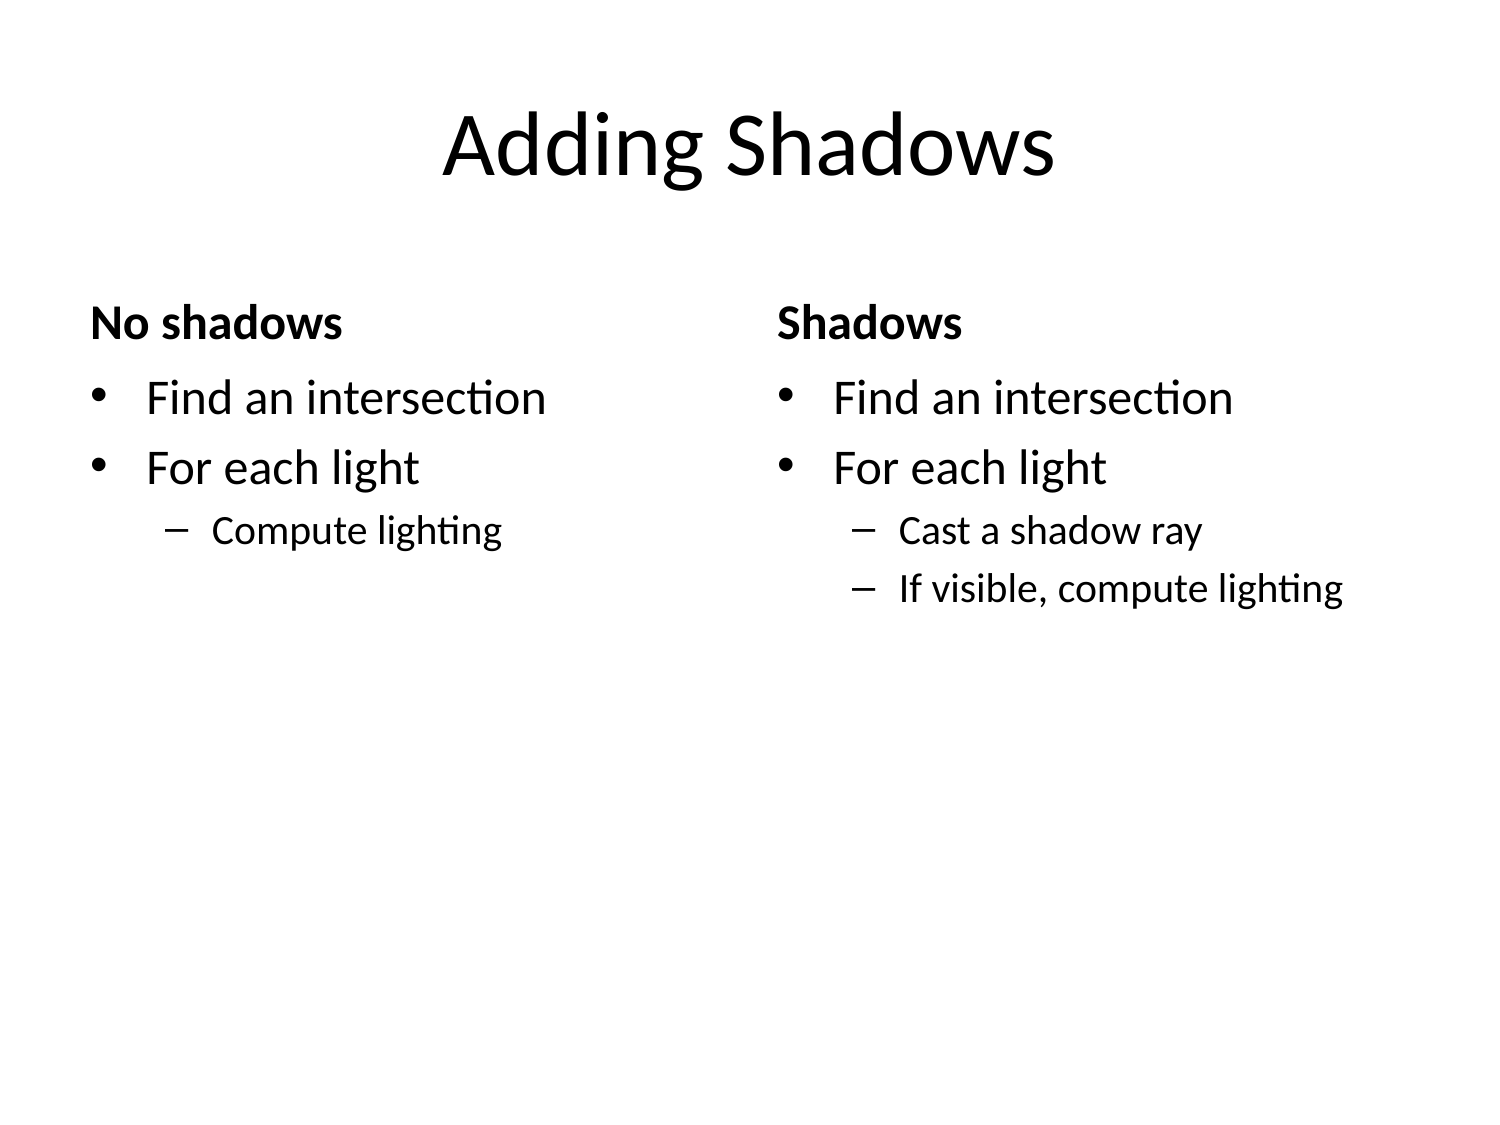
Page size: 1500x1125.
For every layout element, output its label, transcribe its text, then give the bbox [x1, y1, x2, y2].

list Shadows [761, 251, 1425, 356]
title Adding Shadows [75, 45, 1425, 233]
list Find an intersection For each light Compute lighting [75, 356, 738, 1005]
list Find an intersection For each light Cast a shadow ray If visible, compute lighting [761, 356, 1425, 1005]
list No shadows [75, 251, 738, 356]
